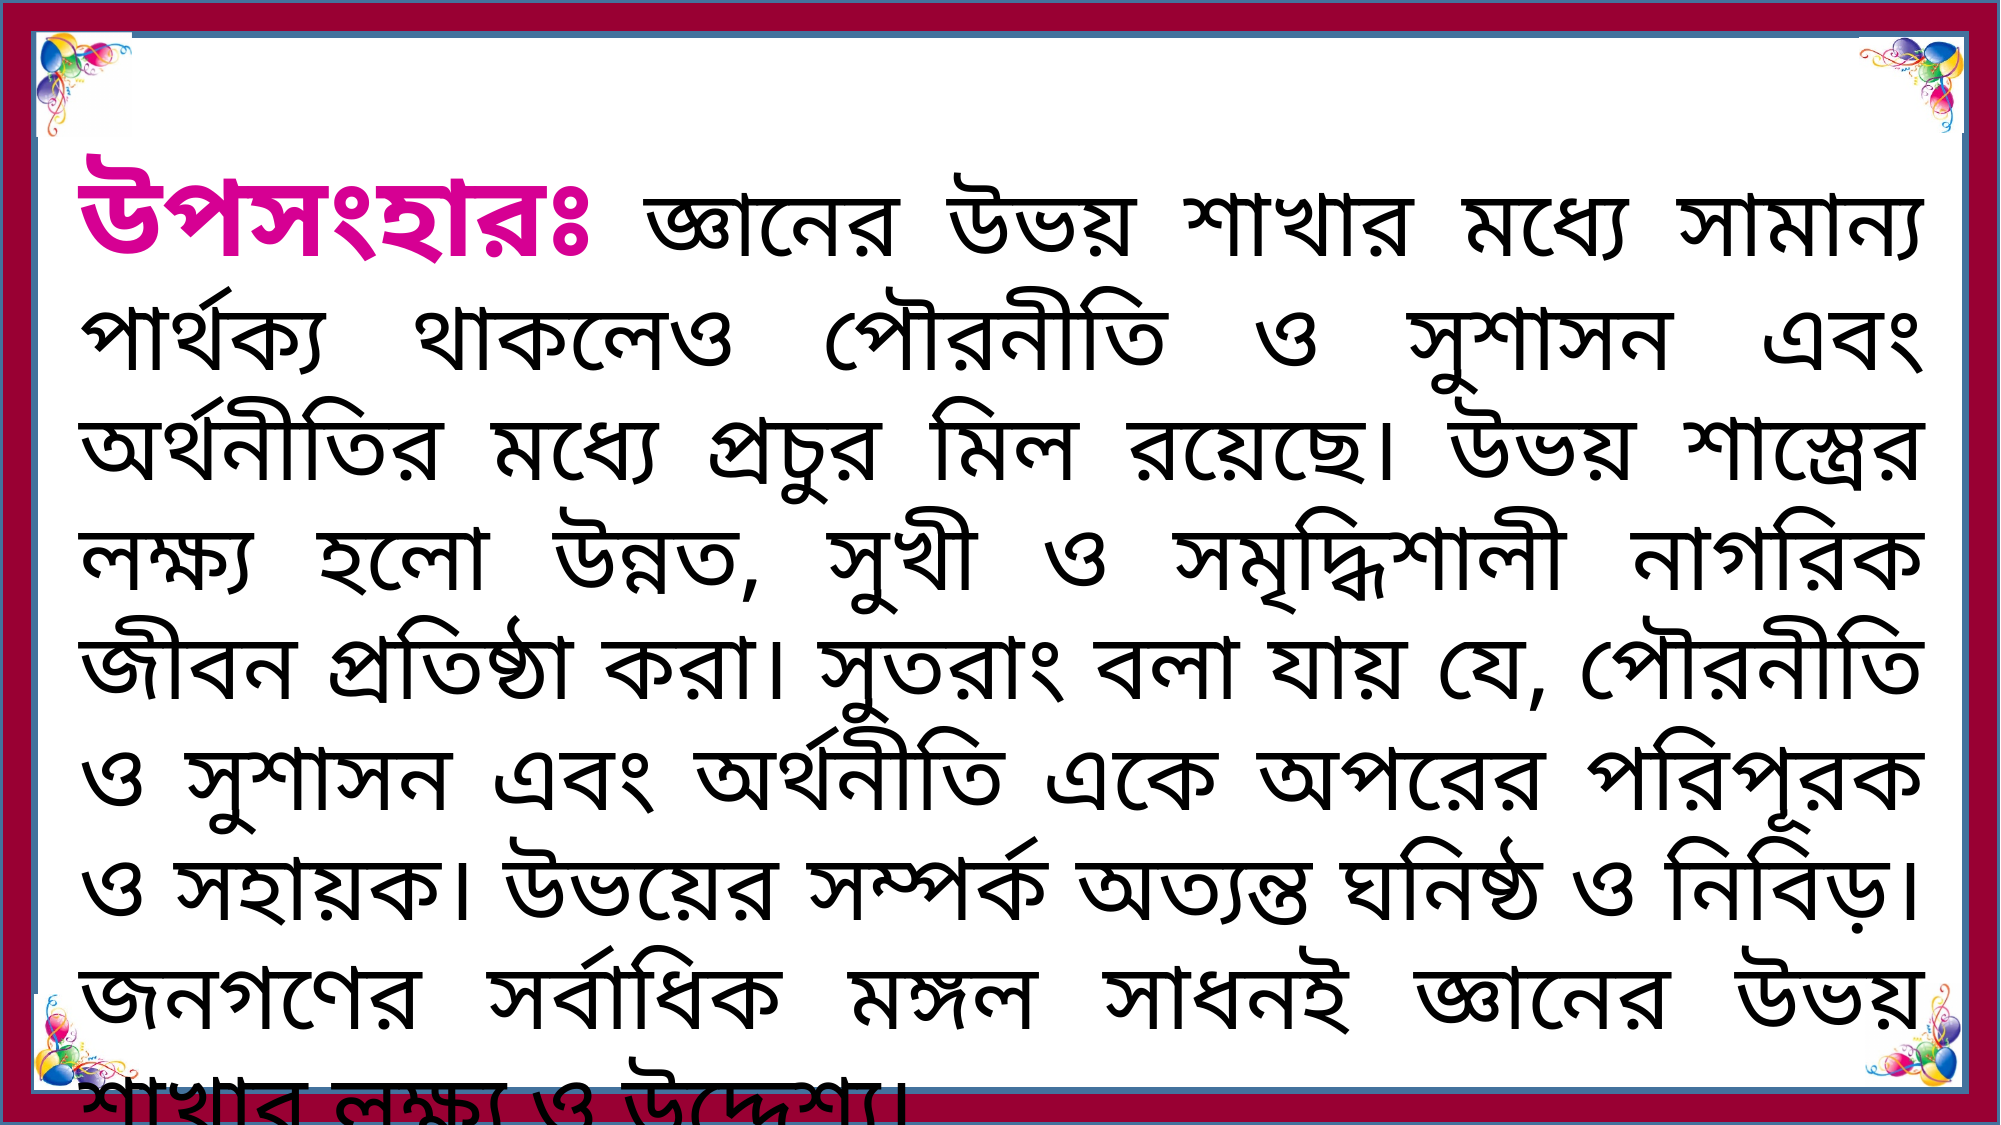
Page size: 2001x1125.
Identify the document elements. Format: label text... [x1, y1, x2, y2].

picture [34, 994, 139, 1090]
picture [1859, 37, 1964, 133]
text_box উপসংহারঃ জ্ঞানের উভয় শাখার মধ্যে সামান্য পার্থক্য থাকলেও পৌরনীতি ও সুশাসন এবং অর্থনীতির মধ্যে প্রচুর মিল রয়েছে। উভয় শাস্ত্রের লক্ষ্য হলো উন্নত, সুখী ও সমৃদ্ধিশালী নাগরিক জীবন প্রতিষ্ঠা করা। সুতরাং বলা যায় যে, পৌরনীতি ও সুশাসন এবং অর্থনীতি একে অপরের পরিপূরক ও সহায়ক। উভয়ের সম্পর্ক অত্যন্ত ঘনিষ্ঠ ও নিবিড়। জনগণের সর্বাধিক মঙ্গল সাধনই জ্ঞানের উভয় শাখার লক্ষ্য ও উদ্দেশ্য। [64, 136, 1940, 1125]
picture [1861, 984, 1966, 1086]
text_box [0, 0, 2000, 1125]
picture [32, 33, 136, 136]
